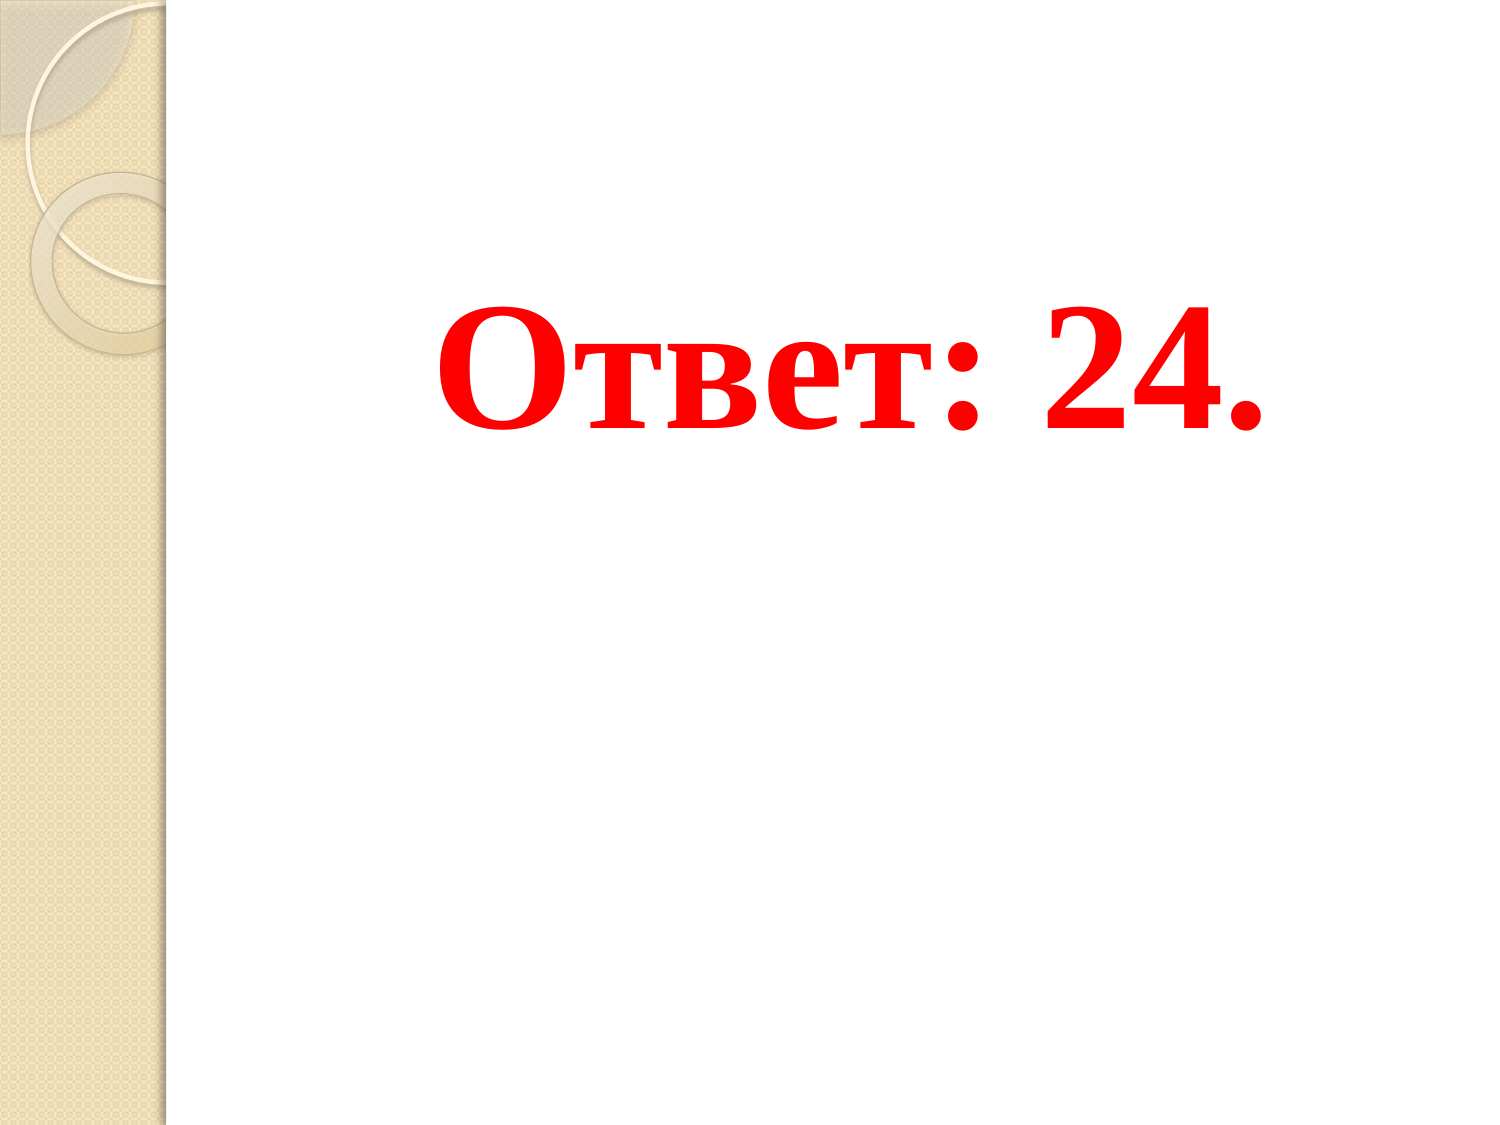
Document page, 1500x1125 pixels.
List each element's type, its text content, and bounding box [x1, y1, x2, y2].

list Ответ: 24. [235, 237, 1466, 1025]
